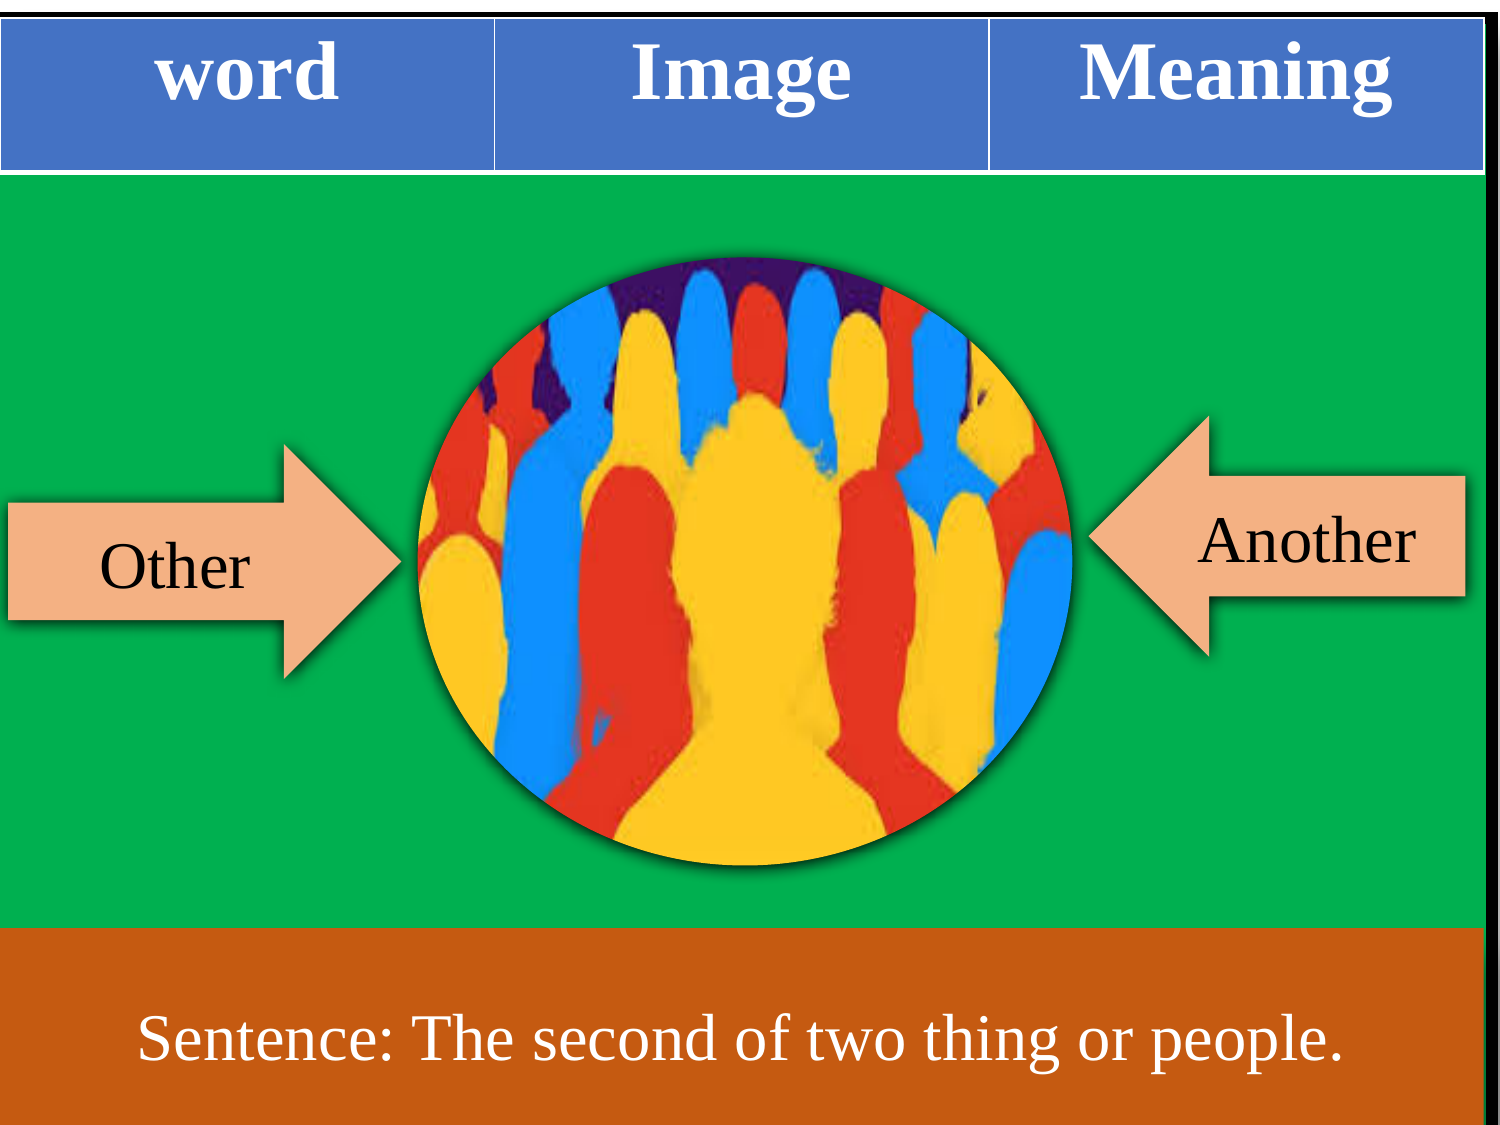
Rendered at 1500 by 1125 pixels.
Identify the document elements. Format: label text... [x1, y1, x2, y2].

text_box Another [1086, 413, 1467, 660]
table_header word [1, 19, 494, 170]
text_box [416, 256, 1074, 867]
text_box [0, 17, 1493, 936]
table_header Image [495, 19, 988, 170]
text_box Other [7, 441, 403, 682]
table_header Meaning [990, 19, 1483, 170]
text_box Sentence: The second of two thing or people. [0, 927, 1485, 1125]
